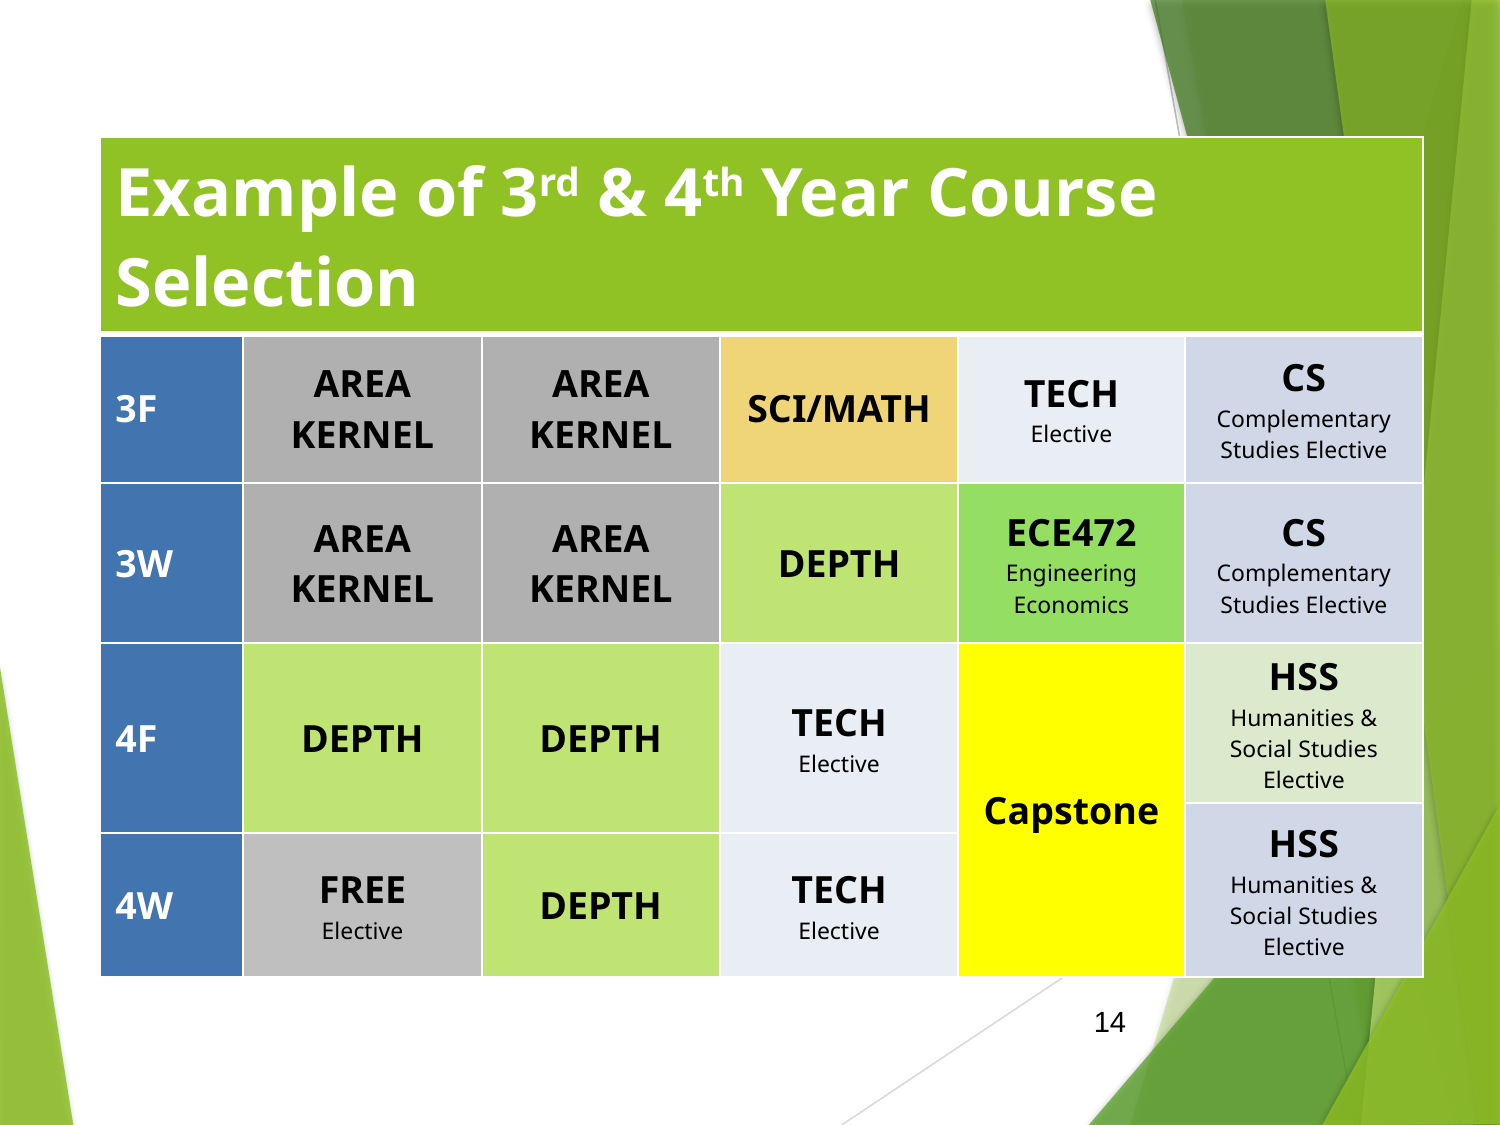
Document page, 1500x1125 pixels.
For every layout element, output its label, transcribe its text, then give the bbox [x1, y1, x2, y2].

table_cell TECH Elective [721, 834, 957, 976]
table_cell AREA KERNEL [244, 337, 481, 482]
table_cell SCI/MATH [721, 337, 957, 482]
table_cell 3W [101, 484, 242, 642]
table_cell CS Complementary Studies Elective [1186, 337, 1422, 482]
table_cell HSS Humanities & Social Studies Elective [1186, 804, 1422, 976]
table_cell HSS Humanities & Social Studies Elective [1186, 644, 1422, 802]
table_cell DEPTH [483, 834, 719, 976]
table_cell AREA KERNEL [244, 484, 481, 642]
table_cell DEPTH [244, 644, 481, 832]
table_header Example of 3rd & 4th Year Course Selection [101, 138, 1422, 331]
table_cell ECE472 Engineering Economics [959, 484, 1184, 642]
table_cell CS Complementary Studies Elective [1186, 484, 1422, 642]
table_cell TECH Elective [959, 337, 1184, 482]
table_cell TECH Elective [721, 644, 957, 832]
table_cell Capstone [959, 644, 1184, 976]
table_cell FREE Elective [244, 834, 481, 976]
table_cell AREA KERNEL [483, 337, 719, 482]
table_cell 4W [101, 834, 242, 976]
table_cell AREA KERNEL [483, 484, 719, 642]
table_cell 3F [101, 337, 242, 482]
slide_number 14 [1057, 991, 1142, 1051]
table_cell 4F [101, 644, 242, 832]
table_cell DEPTH [721, 484, 957, 642]
table_cell DEPTH [483, 644, 719, 832]
